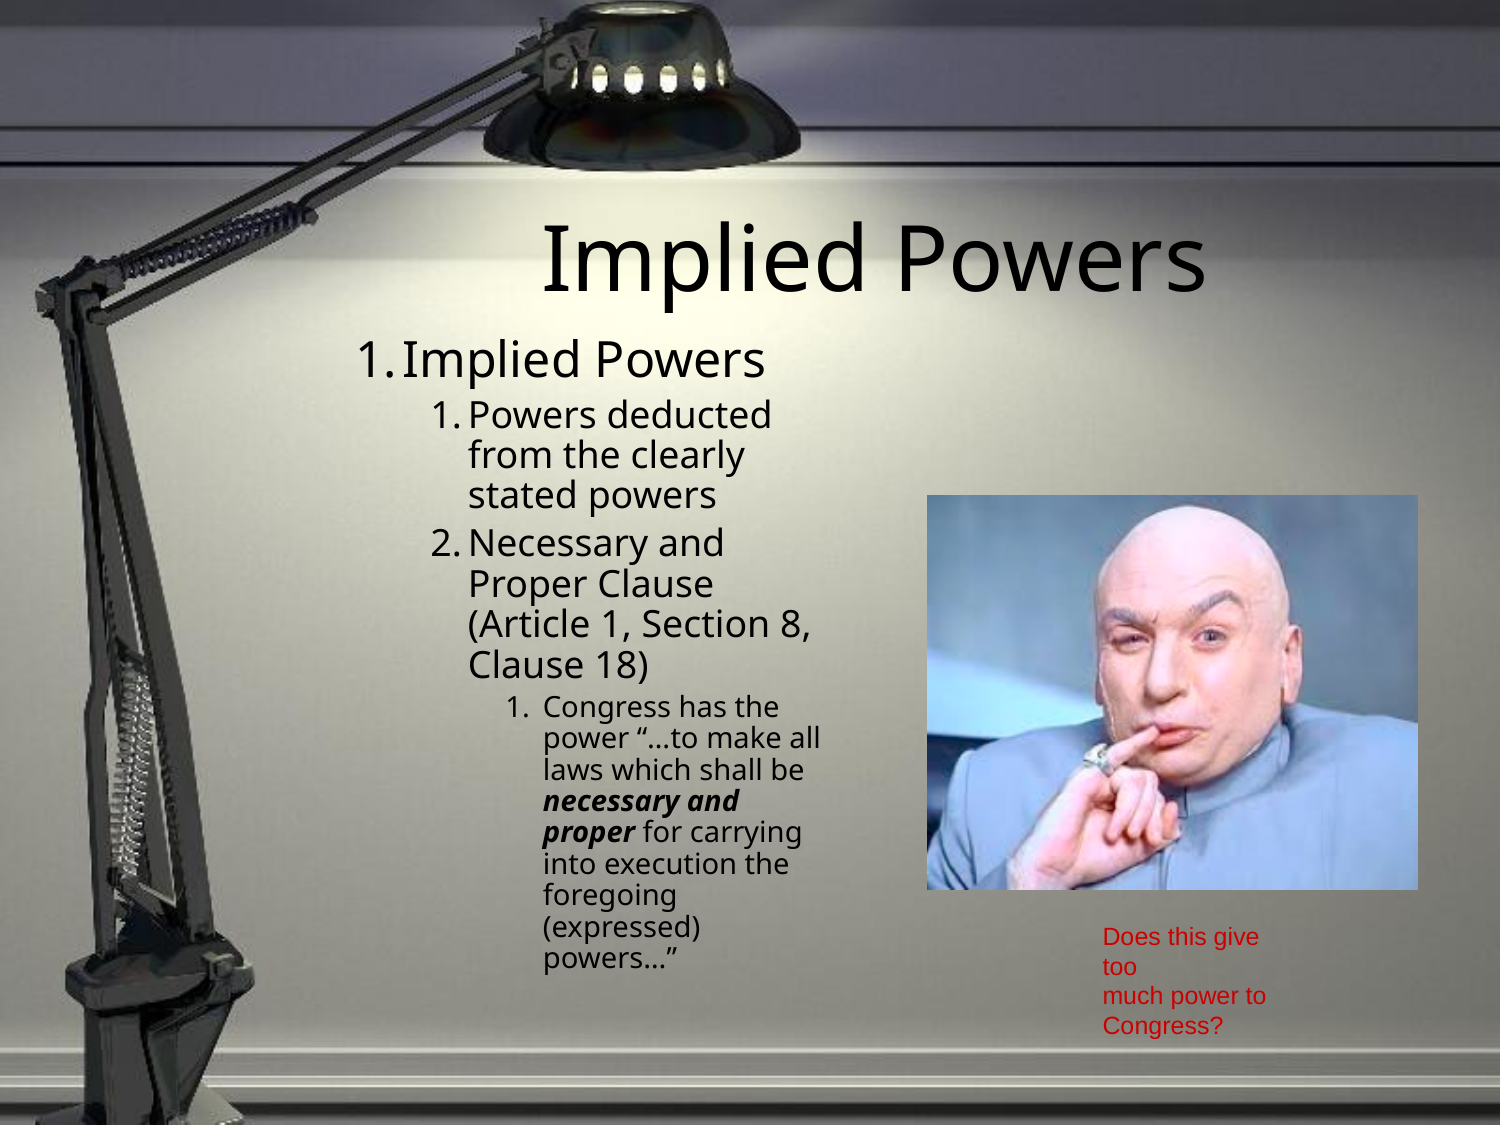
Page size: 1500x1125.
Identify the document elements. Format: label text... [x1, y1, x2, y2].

picture [0, 0, 1500, 1125]
text_box Does this give too much power to Congress? [1087, 912, 1317, 1018]
list Implied Powers Powers deducted from the clearly stated powers Necessary and Proper Clause (Article 1, Section 8, Clause 18) Congress has the power “…to make all laws which shall be necessary and proper for carrying into execution the foregoing (expressed) powers…” [265, 326, 841, 890]
title Implied Powers [287, 192, 1463, 381]
